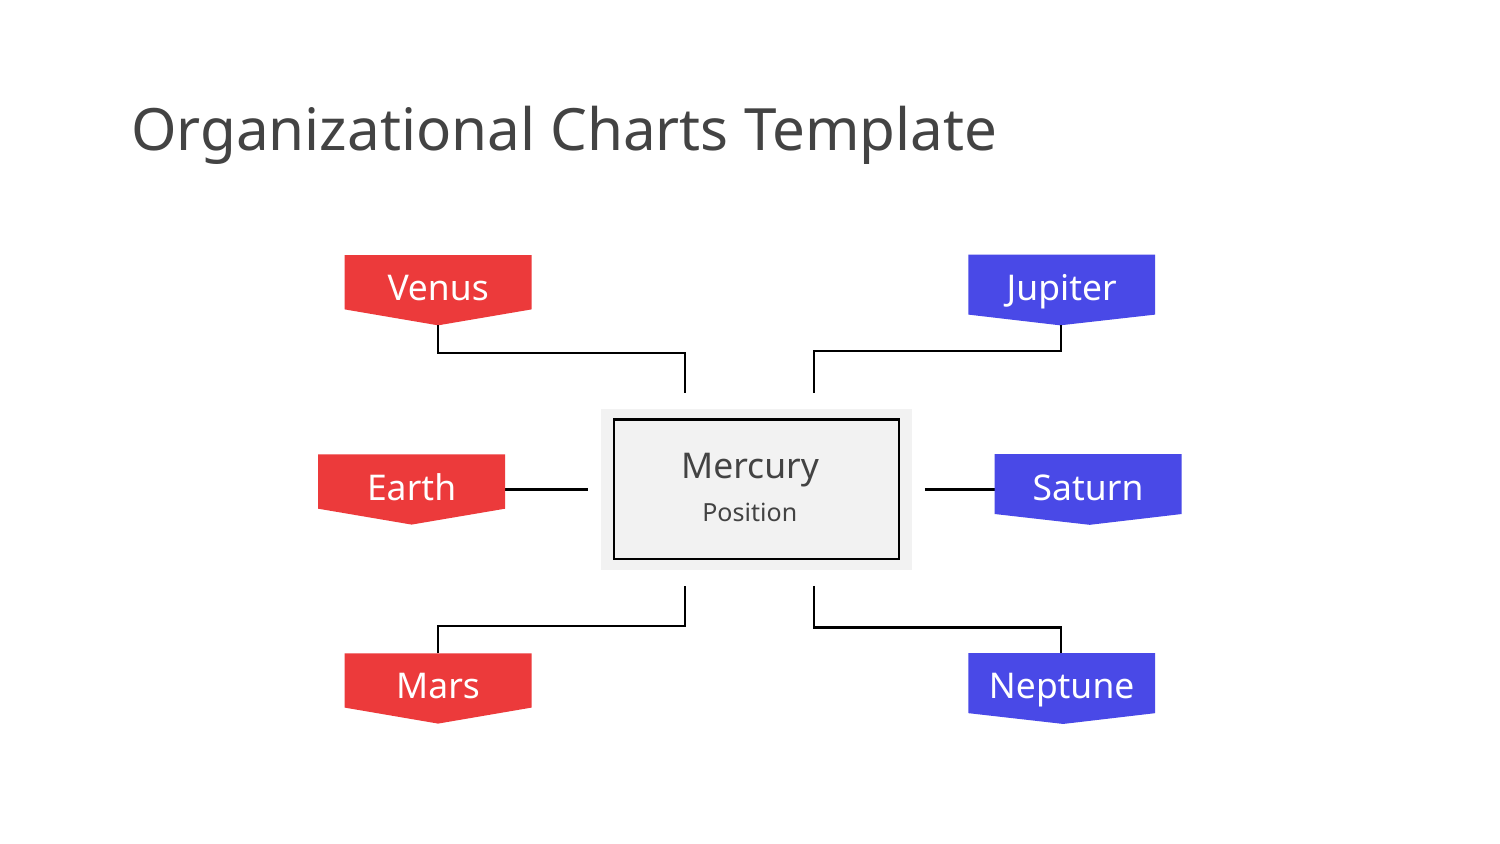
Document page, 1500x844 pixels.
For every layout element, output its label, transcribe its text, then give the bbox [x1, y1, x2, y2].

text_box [344, 254, 686, 394]
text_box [344, 585, 686, 724]
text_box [813, 254, 1156, 394]
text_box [601, 408, 912, 571]
title Organizational Charts Template [116, 88, 1384, 167]
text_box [317, 454, 589, 525]
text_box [924, 453, 1182, 526]
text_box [813, 585, 1156, 725]
